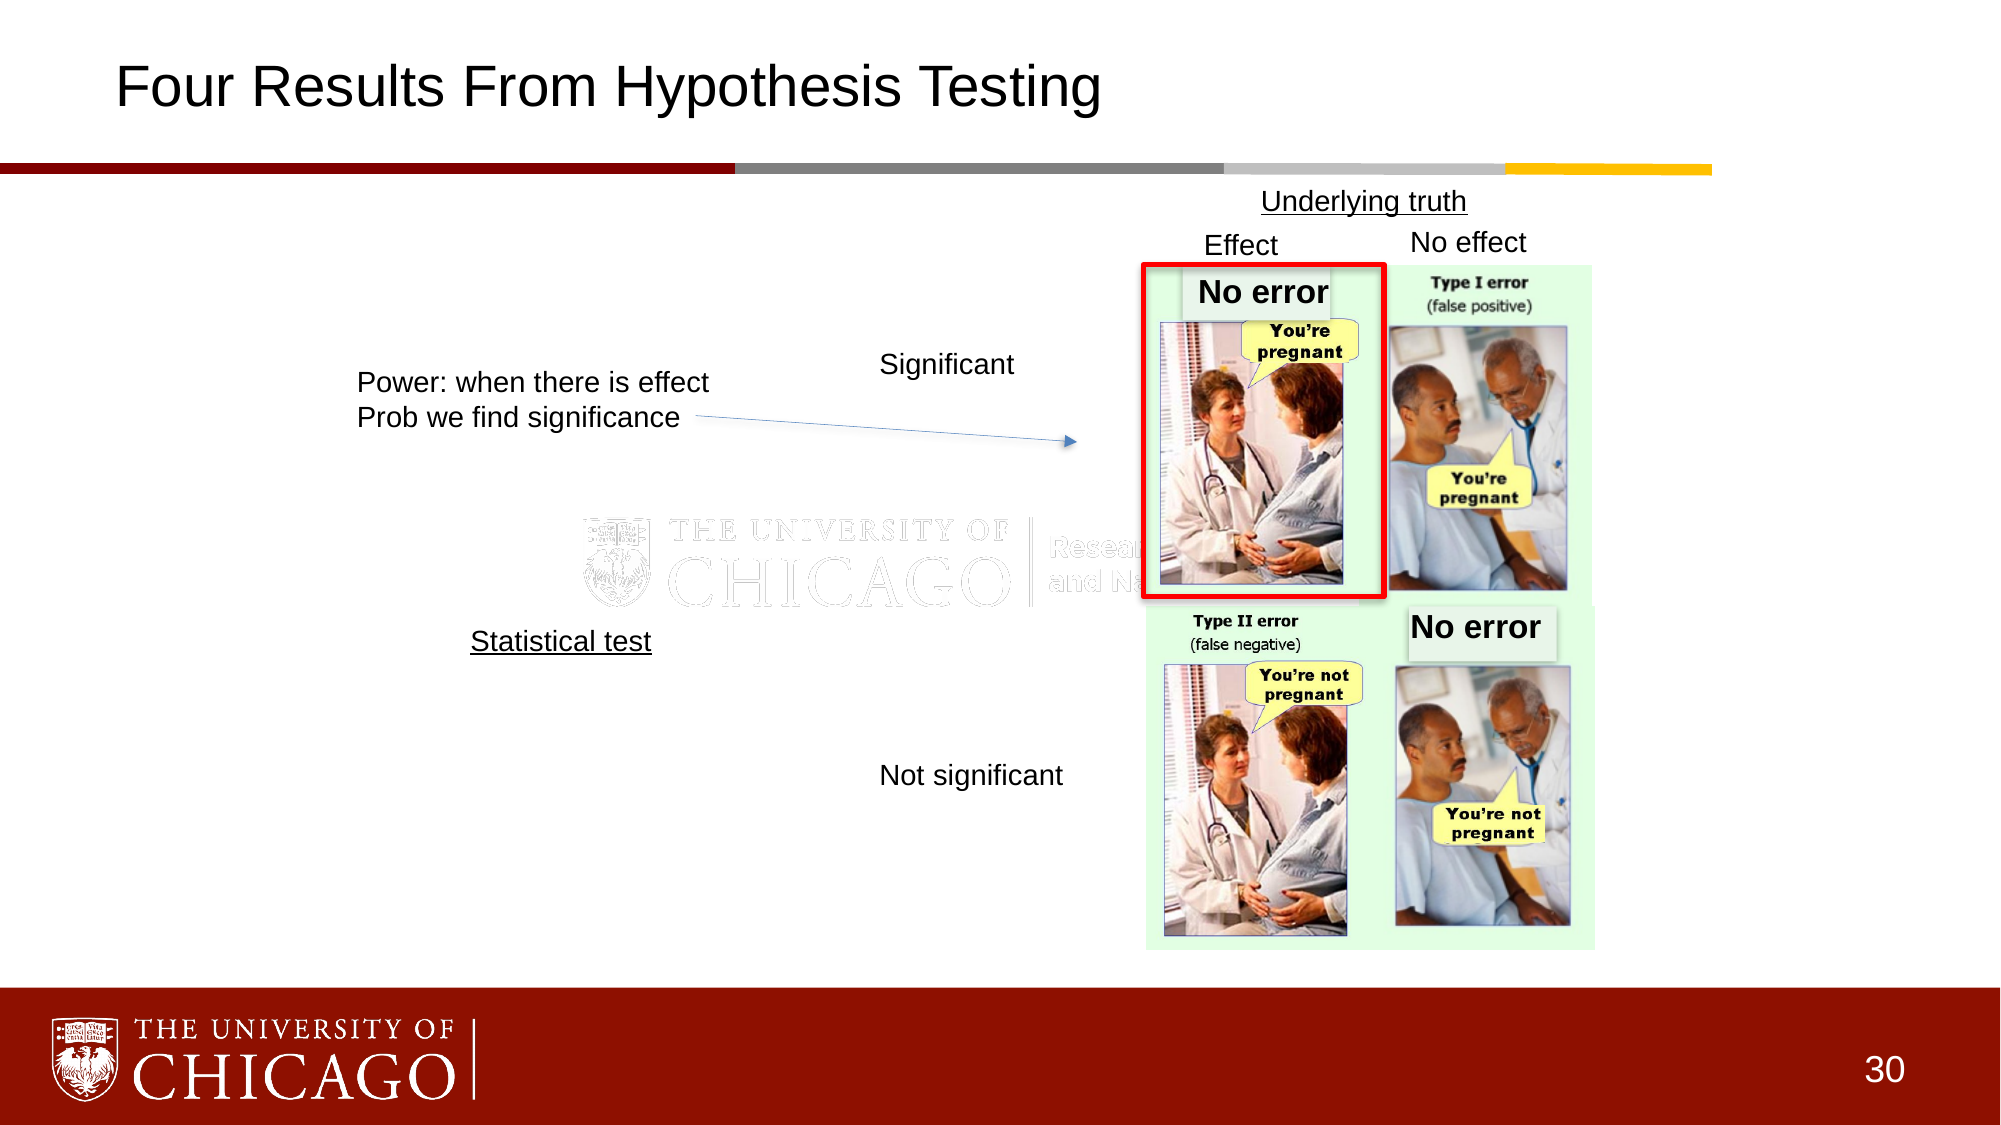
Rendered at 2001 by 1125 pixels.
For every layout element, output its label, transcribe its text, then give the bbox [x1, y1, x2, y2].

picture [27, 992, 485, 1119]
text_box Power: when there is effect Prob we find significance [342, 356, 825, 441]
text_box Underlying truth [1246, 175, 1744, 226]
text_box Not significant [864, 748, 1141, 799]
text_box Statistical test [455, 614, 1078, 665]
title Four Results From Hypothesis Testing [100, 5, 1901, 161]
picture [583, 264, 1595, 951]
text_box No effect [1395, 215, 1626, 266]
text_box Significant [864, 337, 1085, 388]
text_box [695, 415, 1078, 443]
text_box Effect [1189, 218, 1395, 263]
